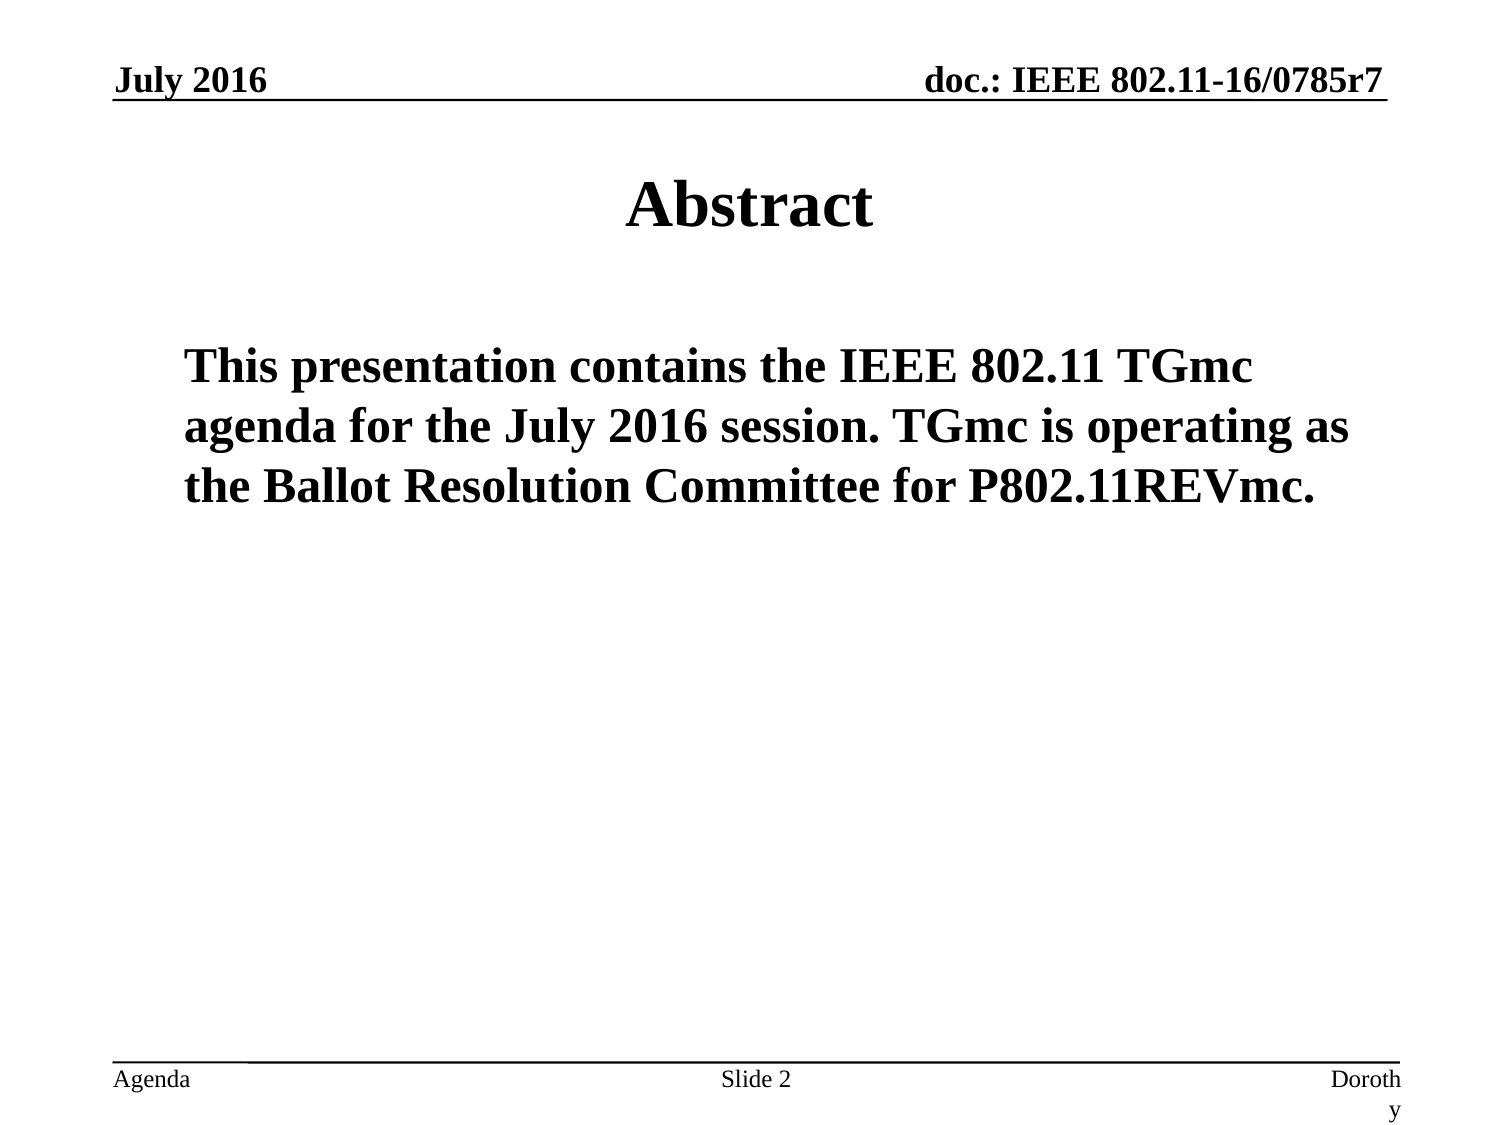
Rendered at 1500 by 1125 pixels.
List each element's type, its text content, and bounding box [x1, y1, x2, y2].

list This presentation contains the IEEE 802.11 TGmc agenda for the July 2016 session. TGmc is operating as the Ballot Resolution Committee for P802.11REVmc. [112, 324, 1388, 1000]
title Abstract [112, 112, 1388, 288]
footer Dorothy Stanley, HP Enterprise [1325, 1062, 1402, 1093]
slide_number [114, 54, 425, 100]
slide_number Slide 2 [712, 1062, 800, 1093]
